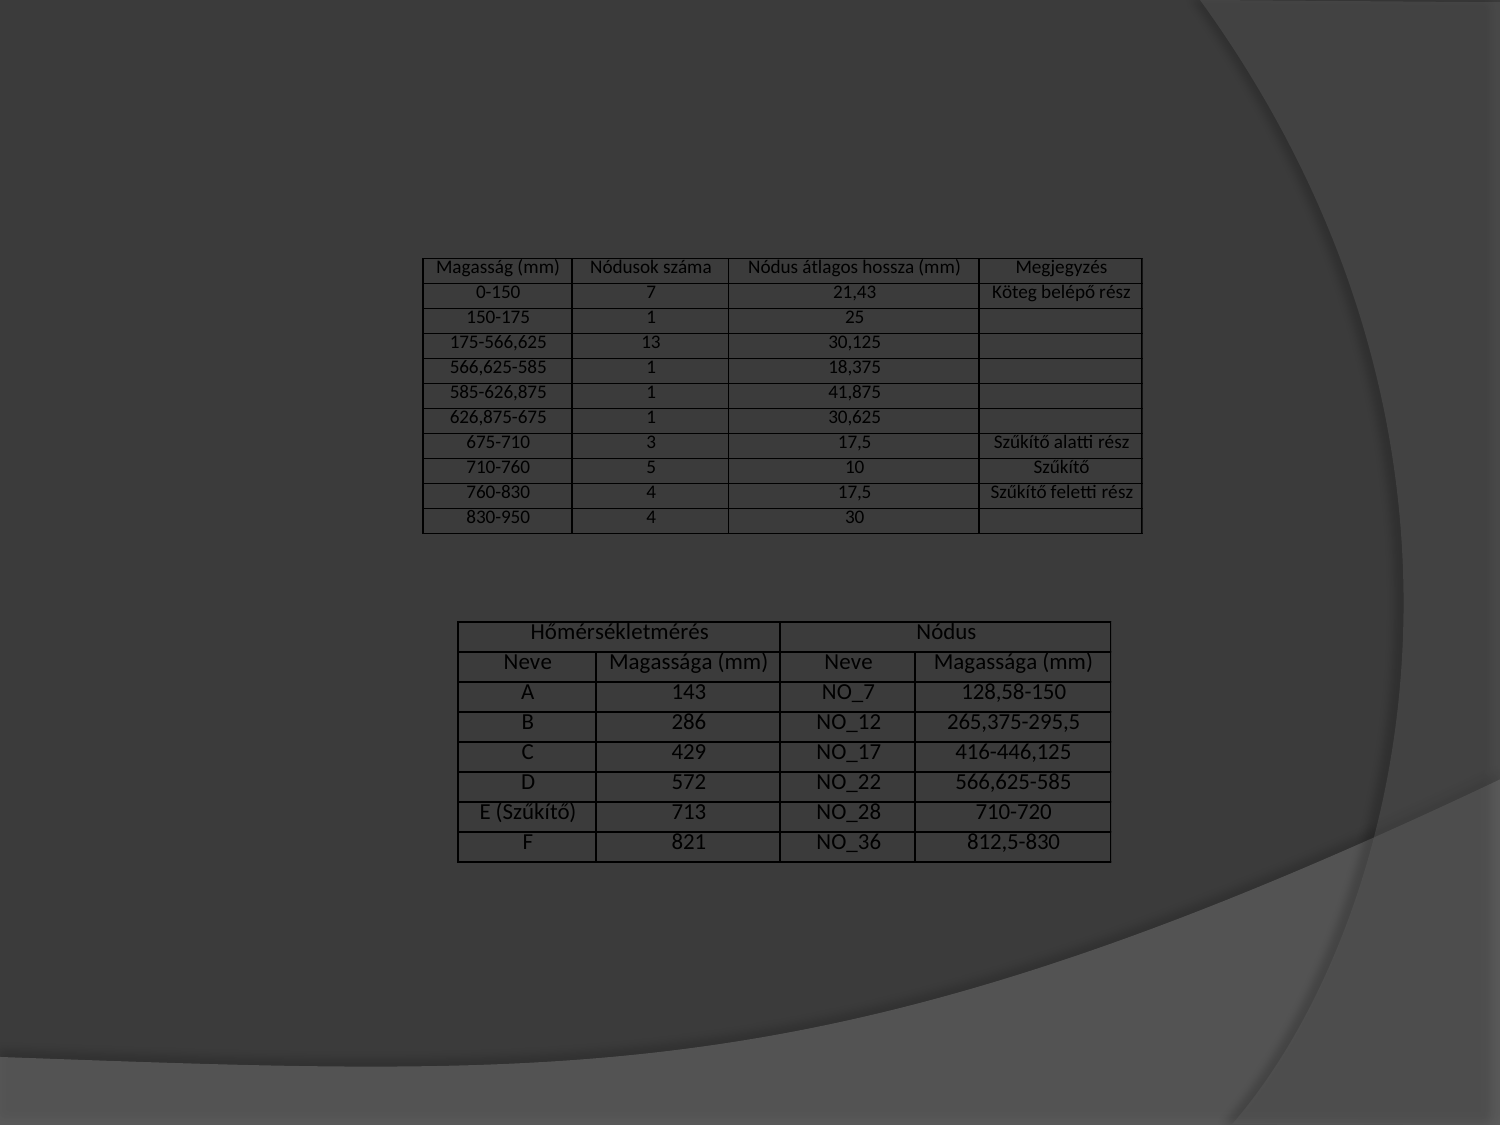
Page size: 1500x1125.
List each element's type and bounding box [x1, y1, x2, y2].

picture [456, 620, 1112, 864]
picture [421, 257, 1144, 535]
